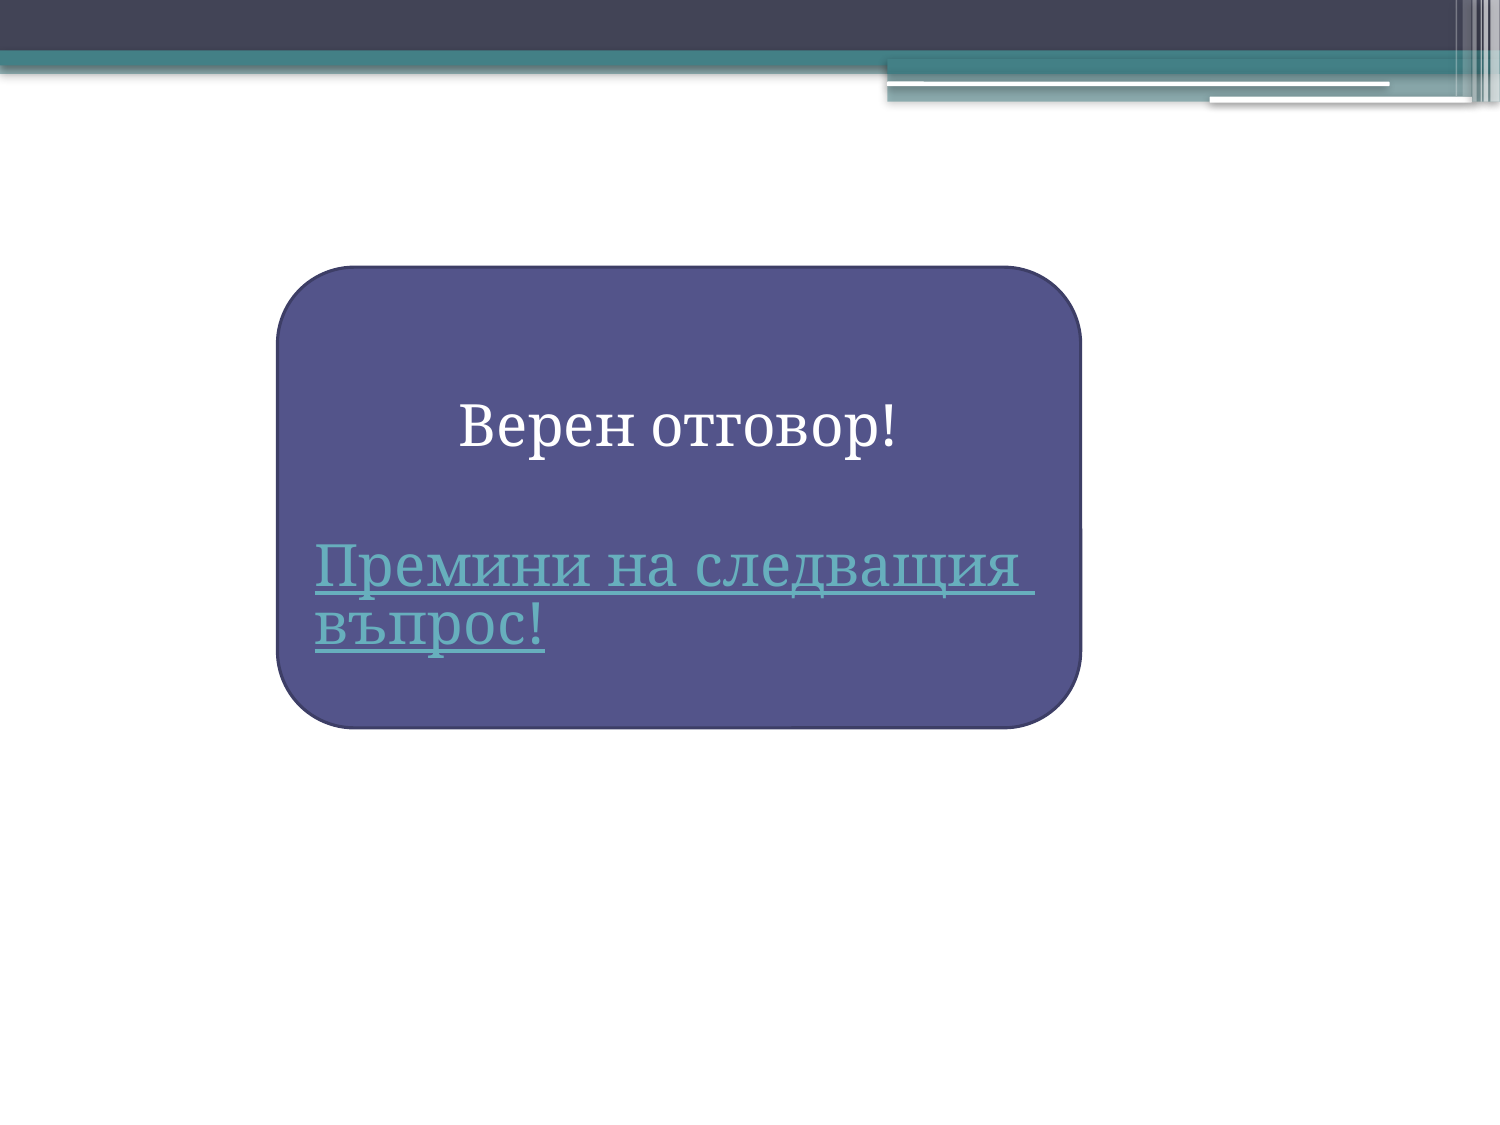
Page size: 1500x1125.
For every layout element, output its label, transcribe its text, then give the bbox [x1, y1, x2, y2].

text_box Верен отговор! Премини на следващия въпрос! [275, 265, 1083, 730]
